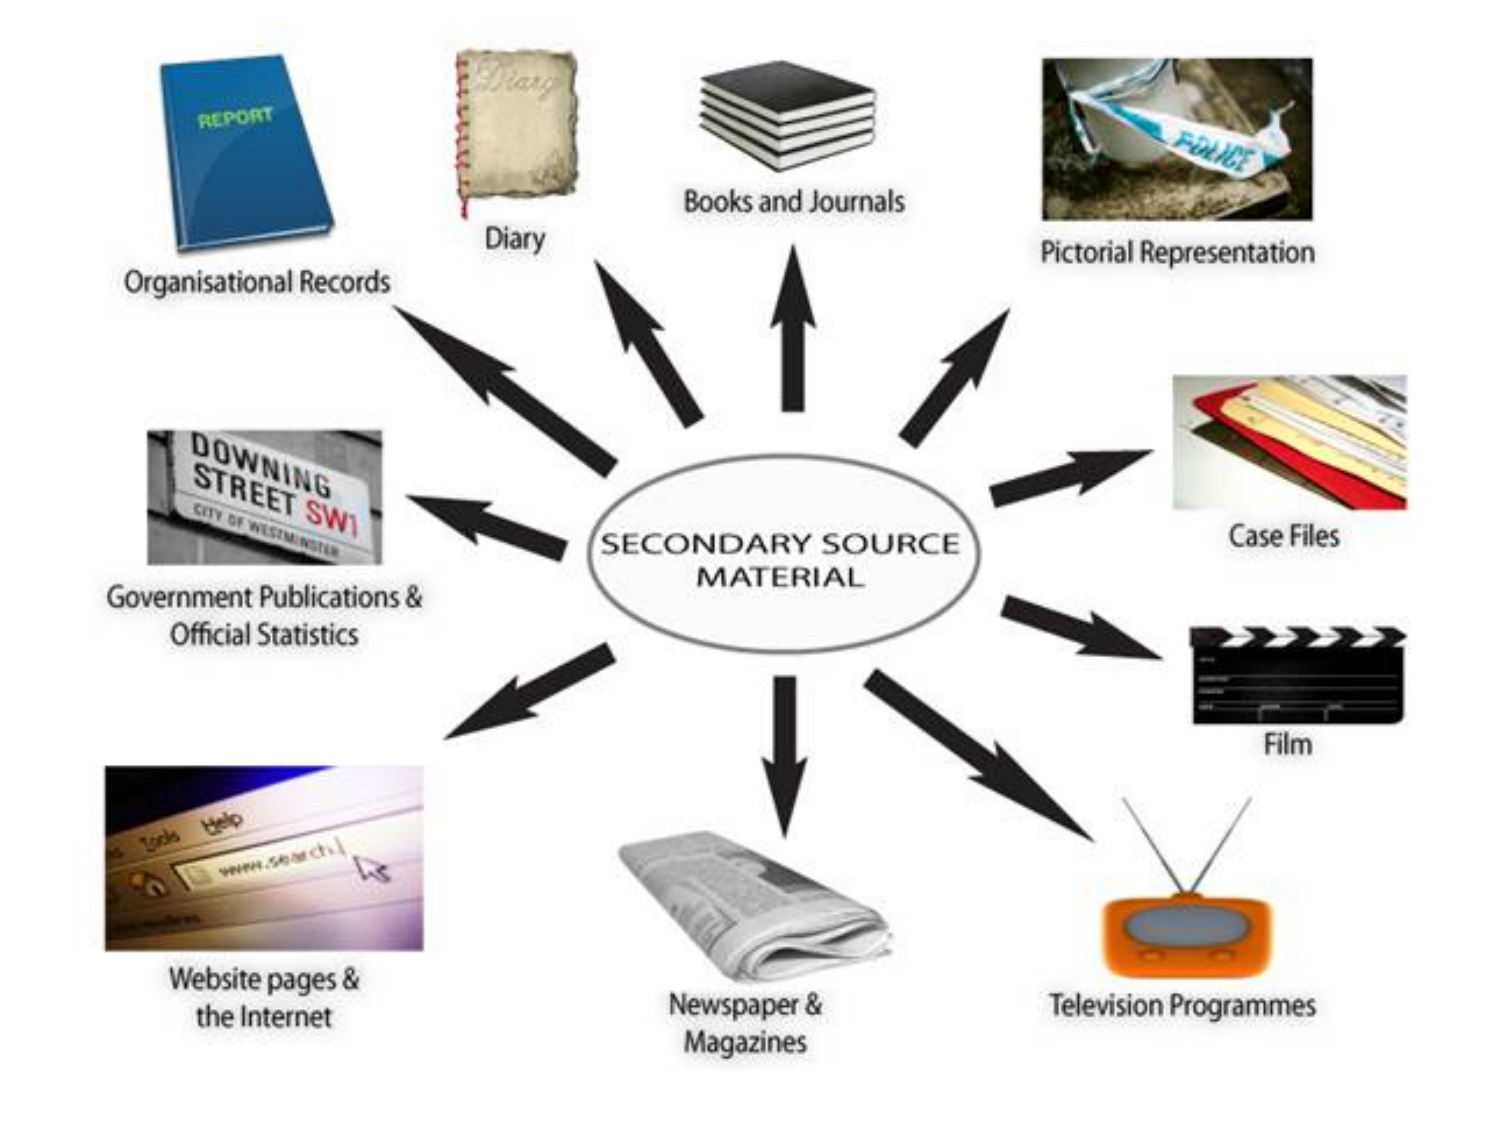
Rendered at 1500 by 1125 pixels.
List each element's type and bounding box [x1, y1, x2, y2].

picture [71, 22, 1471, 1071]
